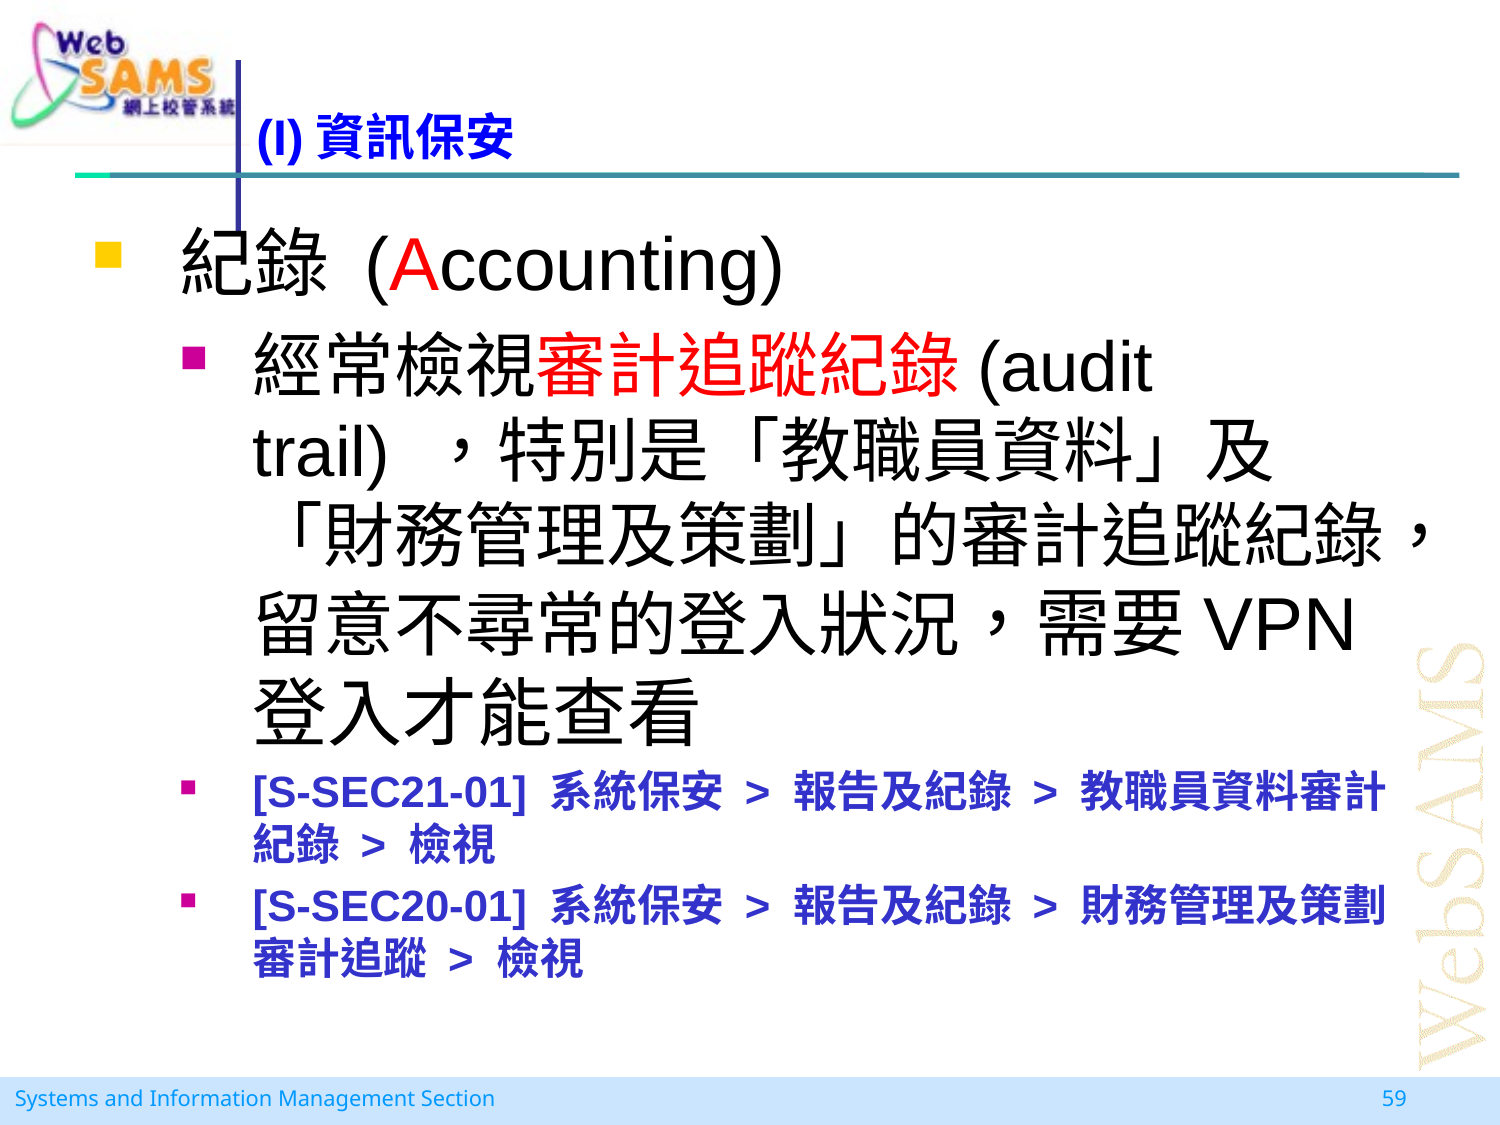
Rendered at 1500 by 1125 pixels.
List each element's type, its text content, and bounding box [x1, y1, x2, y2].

list 紀錄 (Accounting) 經常檢視審計追蹤紀錄(audit trail) ，特別是「教職員資料」及「財務管理及策劃」的審計追蹤紀錄，留意不尋常的登入狀況，需要VPN登入才能查看 [S-SEC21-01] 系統保安 > 報告及紀錄 > 教職員資料審計紀錄 > 檢視 [S-SEC20-01] 系統保安 > 報告及紀錄 > 財務管理及策劃審計追蹤 > 檢視 [76, 208, 1430, 998]
title (I)資訊保安 [241, 47, 1417, 173]
picture [0, 0, 250, 146]
picture [1391, 635, 1500, 1073]
